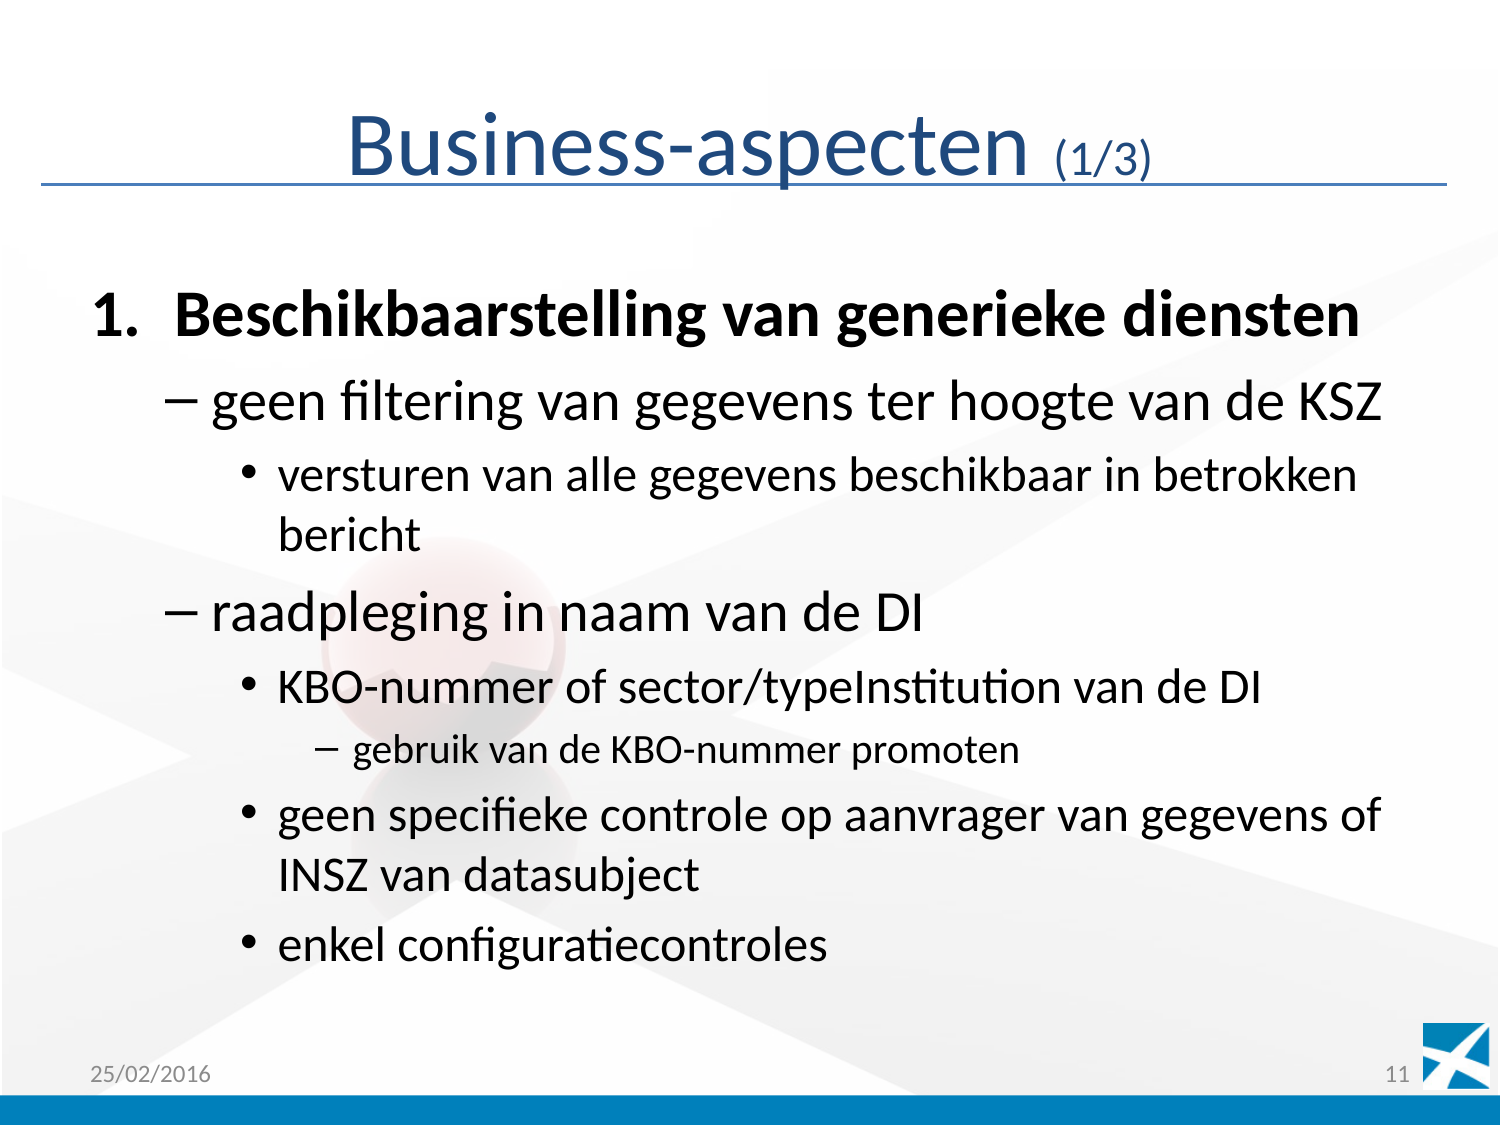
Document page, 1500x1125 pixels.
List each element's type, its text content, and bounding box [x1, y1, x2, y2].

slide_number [75, 1042, 425, 1103]
title Business-aspecten (1/3) [75, 45, 1425, 233]
slide_number 11 [1074, 1042, 1425, 1103]
picture [1425, 1023, 1490, 1090]
list Beschikbaarstelling van generieke diensten geen filtering van gegevens ter hoogte van de KSZ versturen van alle gegevens beschikbaar in betrokken bericht raadpleging in naam van de DI KBO-nummer of sector/typeInstitution van de DI gebruik van de KBO-nummer promoten geen specifieke controle op aanvrager van gegevens of INSZ van datasubject enkel configuratiecontroles [75, 262, 1425, 1005]
